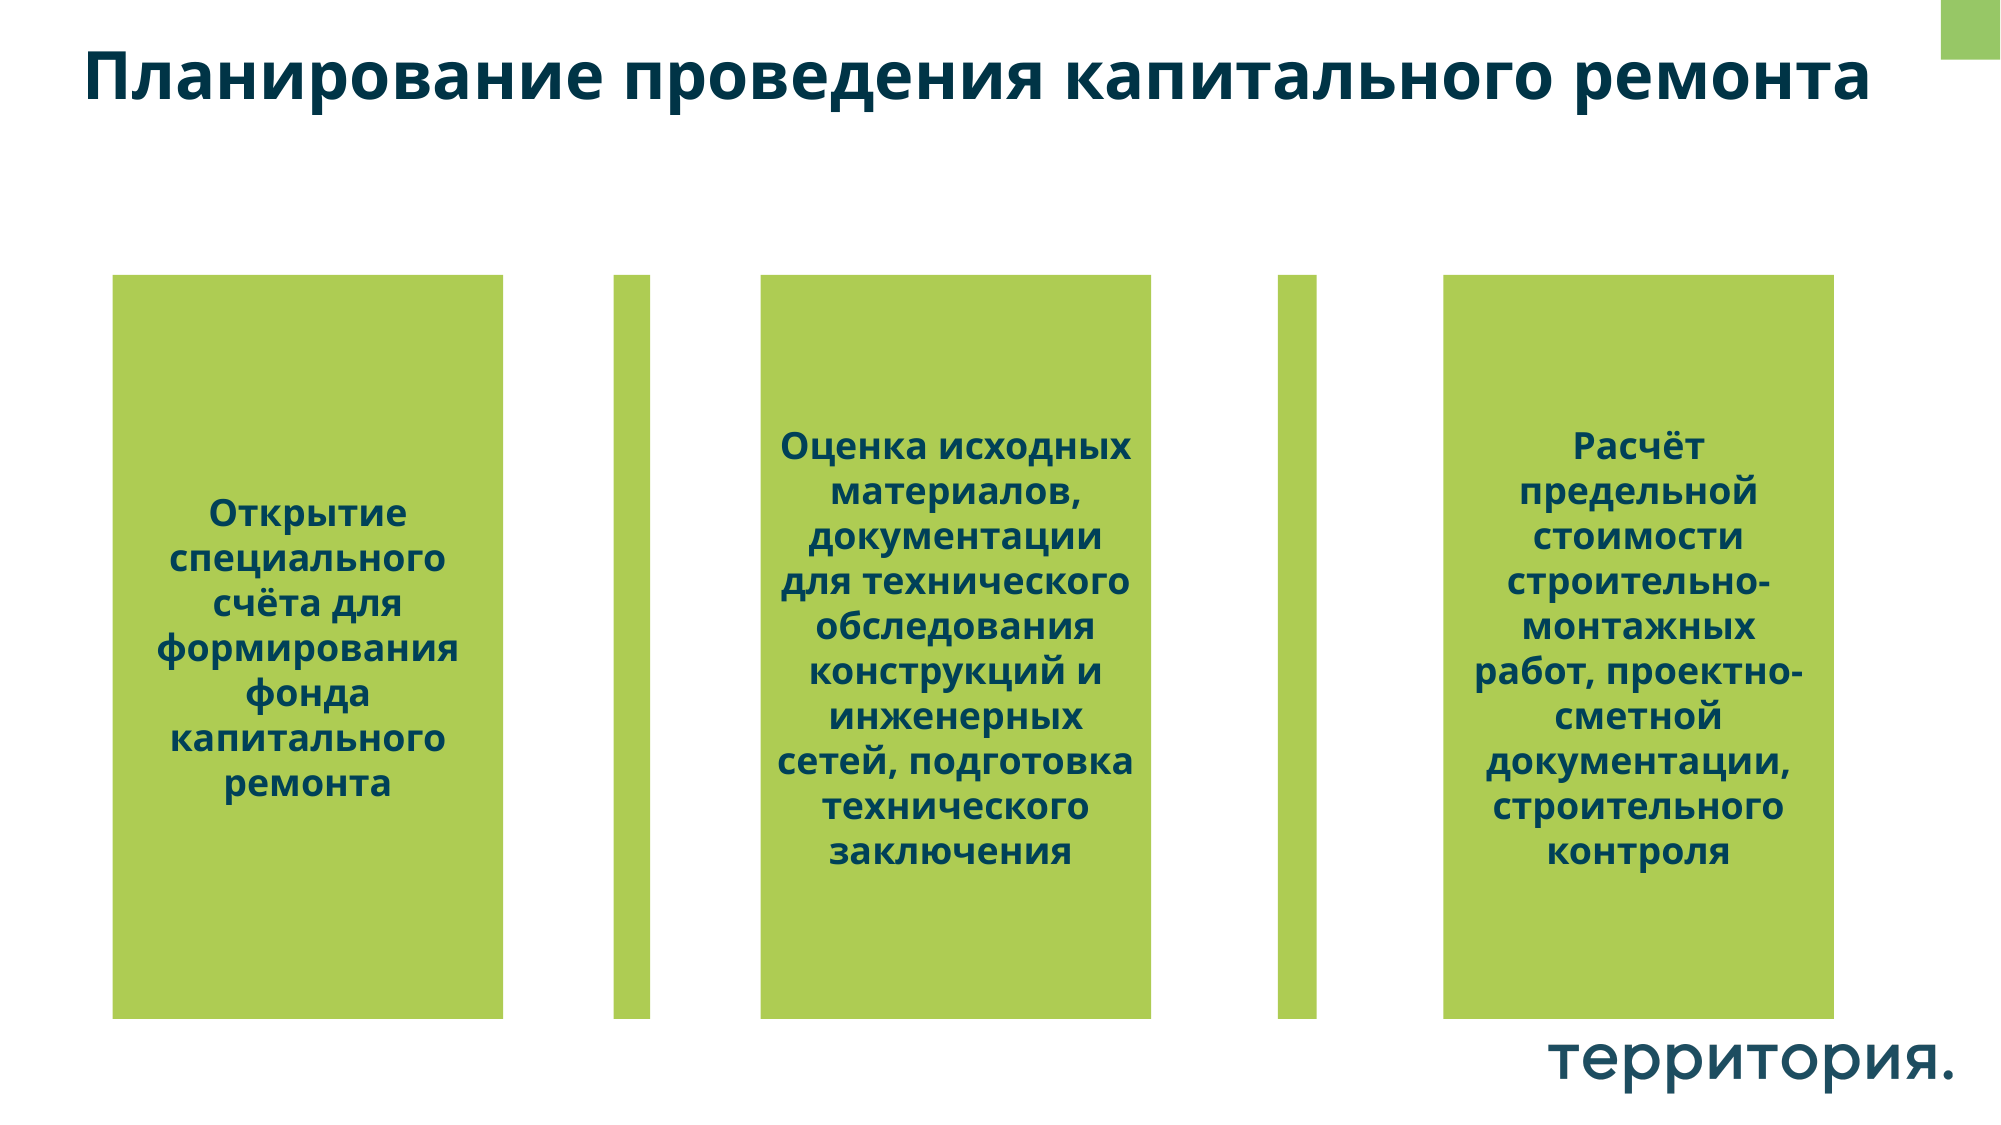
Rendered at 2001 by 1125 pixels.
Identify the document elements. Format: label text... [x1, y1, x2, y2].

text_box [611, 273, 652, 1021]
text_box Оценка исходных материалов, документации для технического обследования конструкций и инженерных сетей, подготовка технического заключения [758, 273, 1153, 1021]
text_box Открытие специального счёта для формирования фонда капитального ремонта [111, 273, 505, 1021]
title Планирование проведения капитального ремонта [20, 20, 1937, 403]
text_box Расчёт предельной стоимости строительно-монтажных работ, проектно-сметной документации, строительного контроля [1441, 273, 1836, 1021]
picture [1548, 1044, 1953, 1094]
text_box [1276, 273, 1319, 1021]
